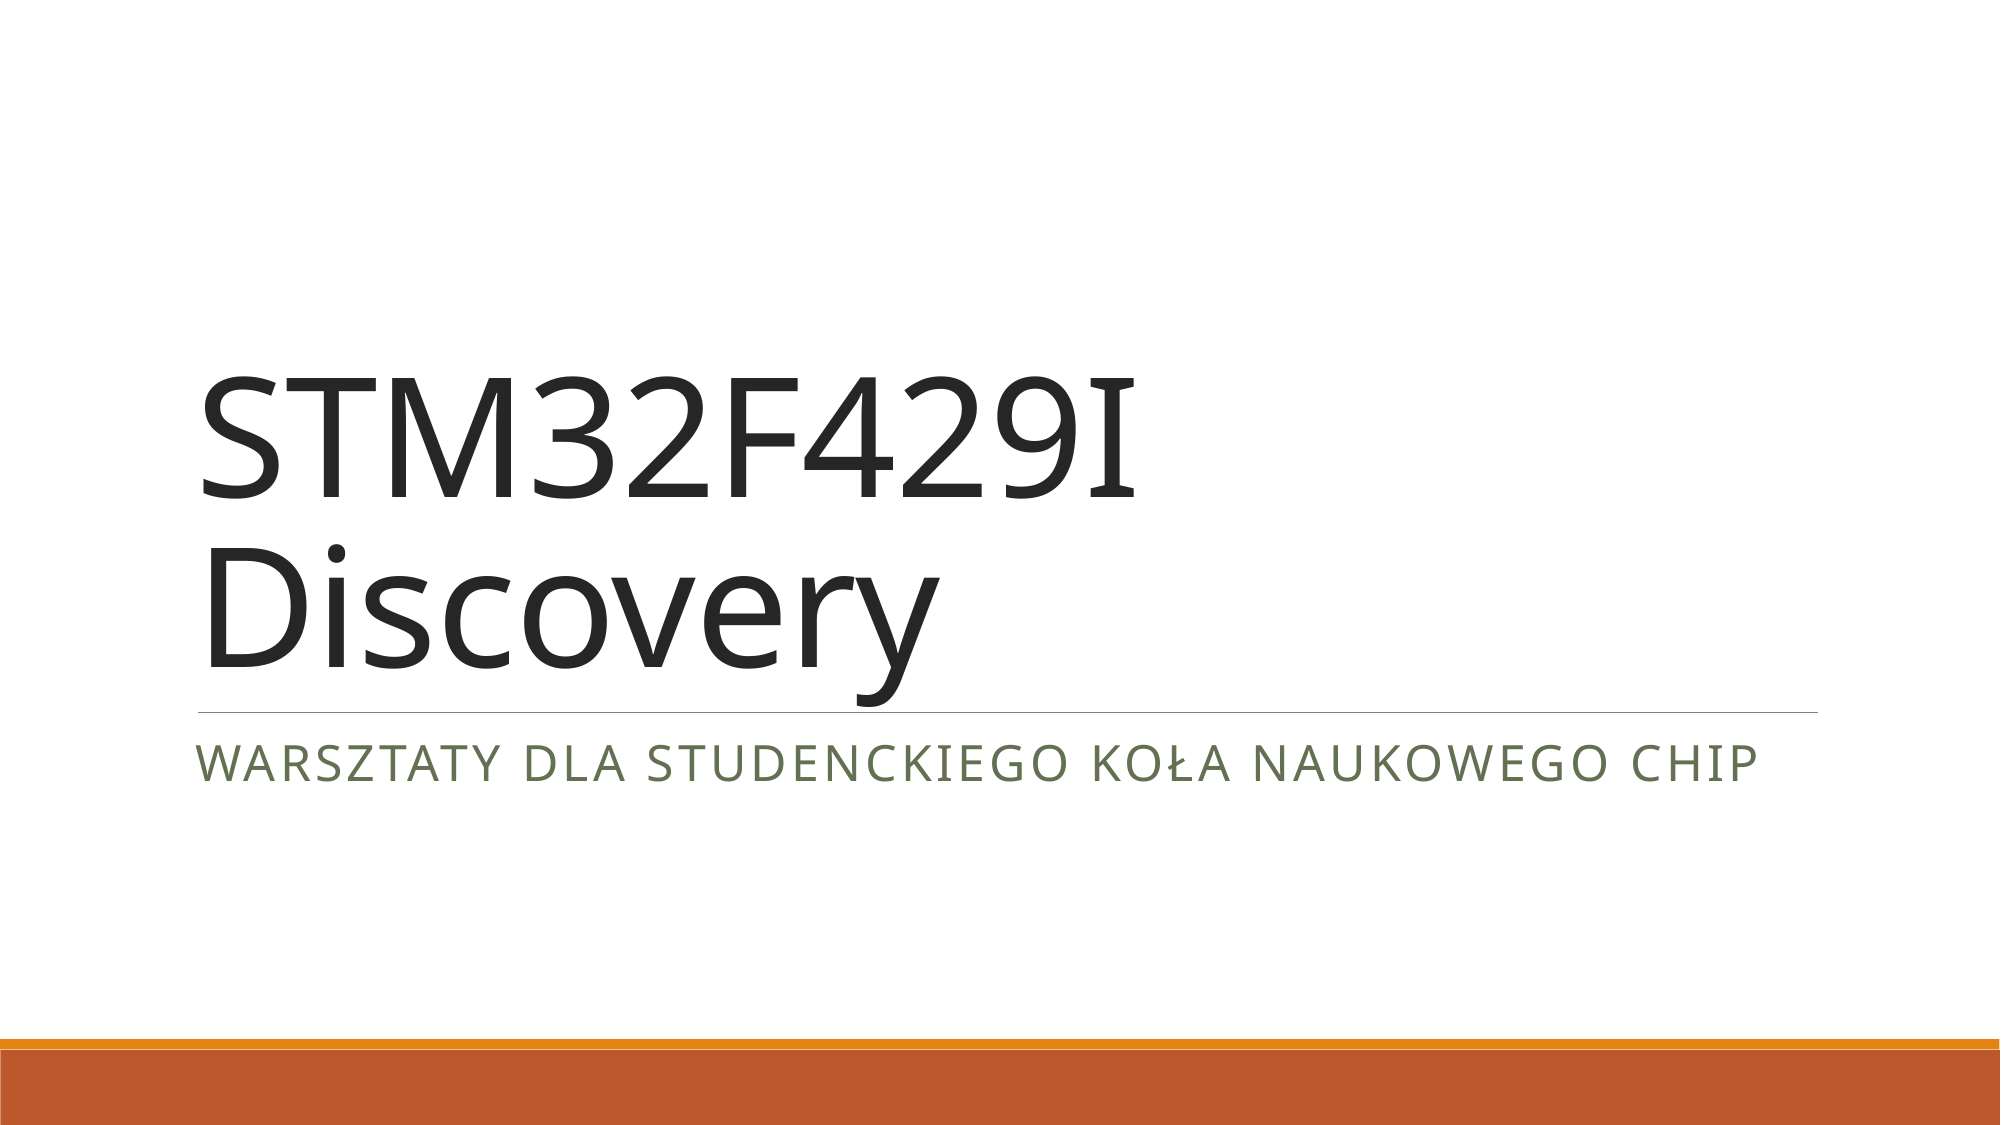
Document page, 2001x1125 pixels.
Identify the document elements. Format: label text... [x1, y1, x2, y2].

subtitle Warsztaty dla studenckiego koła naukowego CHIP [180, 730, 1831, 919]
title STM32F429I Discovery [180, 124, 1830, 710]
